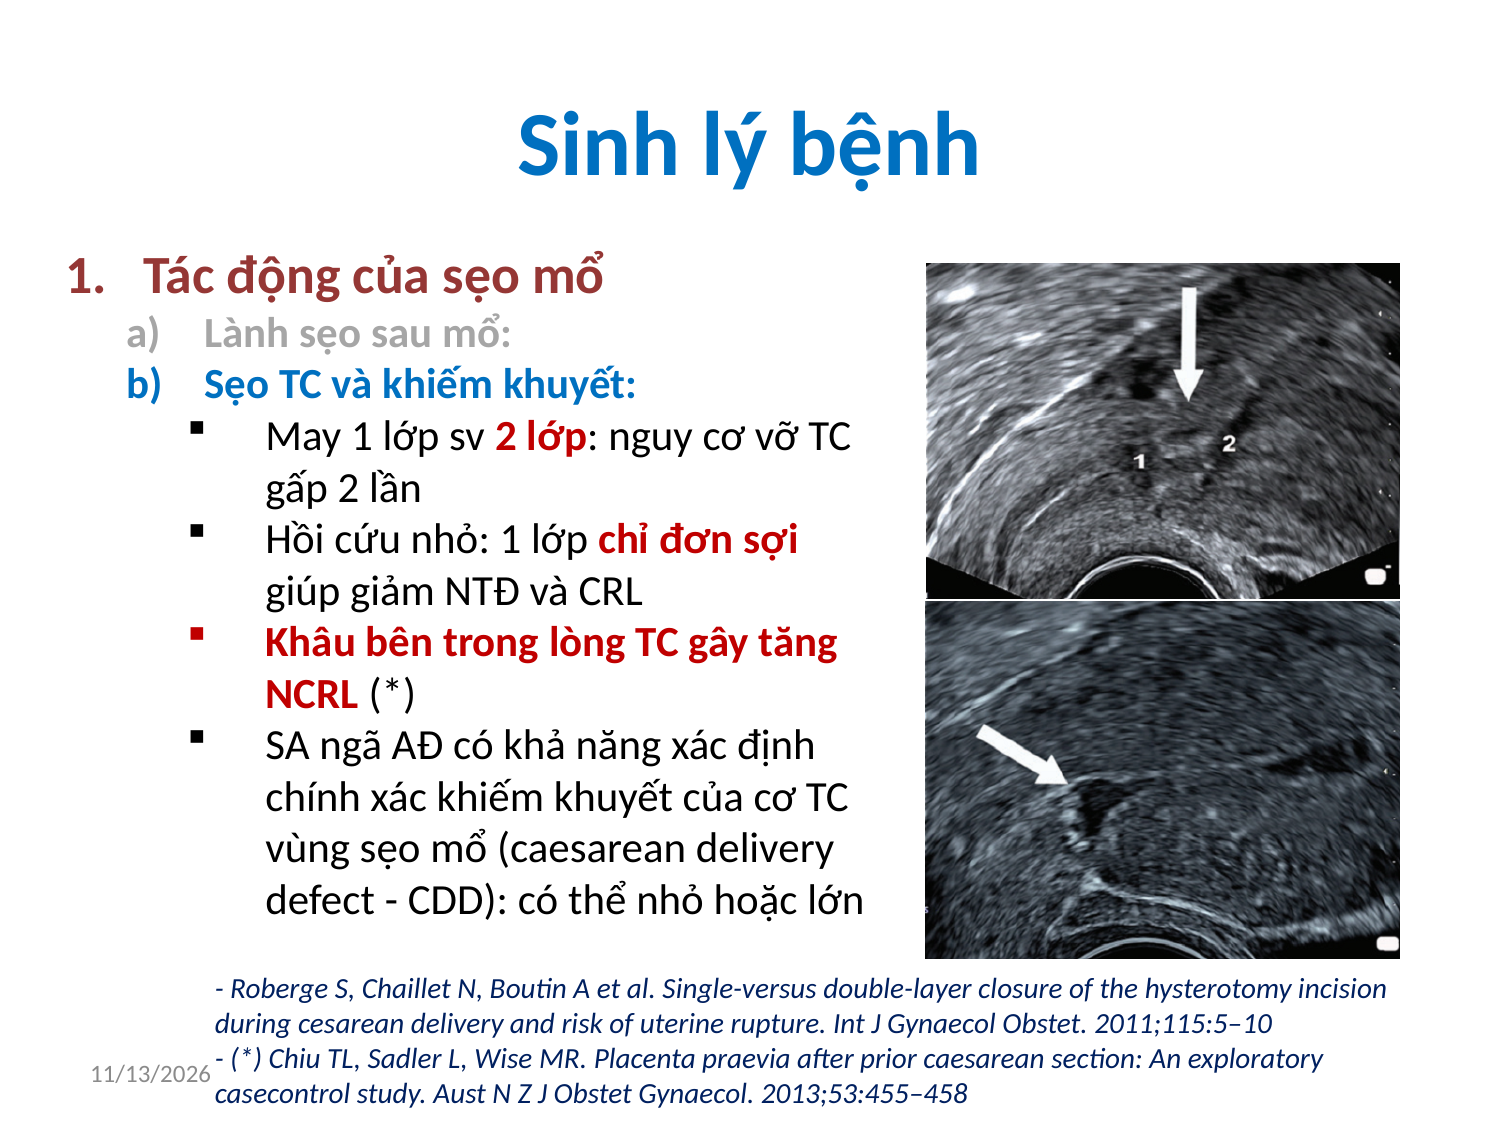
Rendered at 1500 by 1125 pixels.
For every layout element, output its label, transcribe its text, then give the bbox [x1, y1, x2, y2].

picture [924, 262, 1401, 959]
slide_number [75, 1042, 199, 1103]
text_box - Roberge S, Chaillet N, Boutin A et al. Single-versus double-layer closure of the hysterotomy incision during cesarean delivery and risk of uterine rupture. Int J Gynaecol Obstet. 2011;115:5–10 - (*) Chiu TL, Sadler L, Wise MR. Placenta praevia after prior caesarean section: An exploratory casecontrol study. Aust N Z J Obstet Gynaecol. 2013;53:455–458 [199, 962, 1463, 1117]
title Sinh lý bệnh [75, 45, 1425, 233]
list Tác động của sẹo mổ Lành sẹo sau mổ: Sẹo TC và khiếm khuyết: May 1 lớp sv 2 lớp: nguy cơ vỡ TC gấp 2 lần Hồi cứu nhỏ: 1 lớp chỉ đơn sợi giúp giảm NTĐ và CRL Khâu bên trong lòng TC gây tăng NCRL (*) SA ngã AĐ có khả năng xác định chính xác khiếm khuyết của cơ TC vùng sẹo mổ (caesarean delivery defect - CDD): có thể nhỏ hoặc lớn [50, 232, 888, 975]
